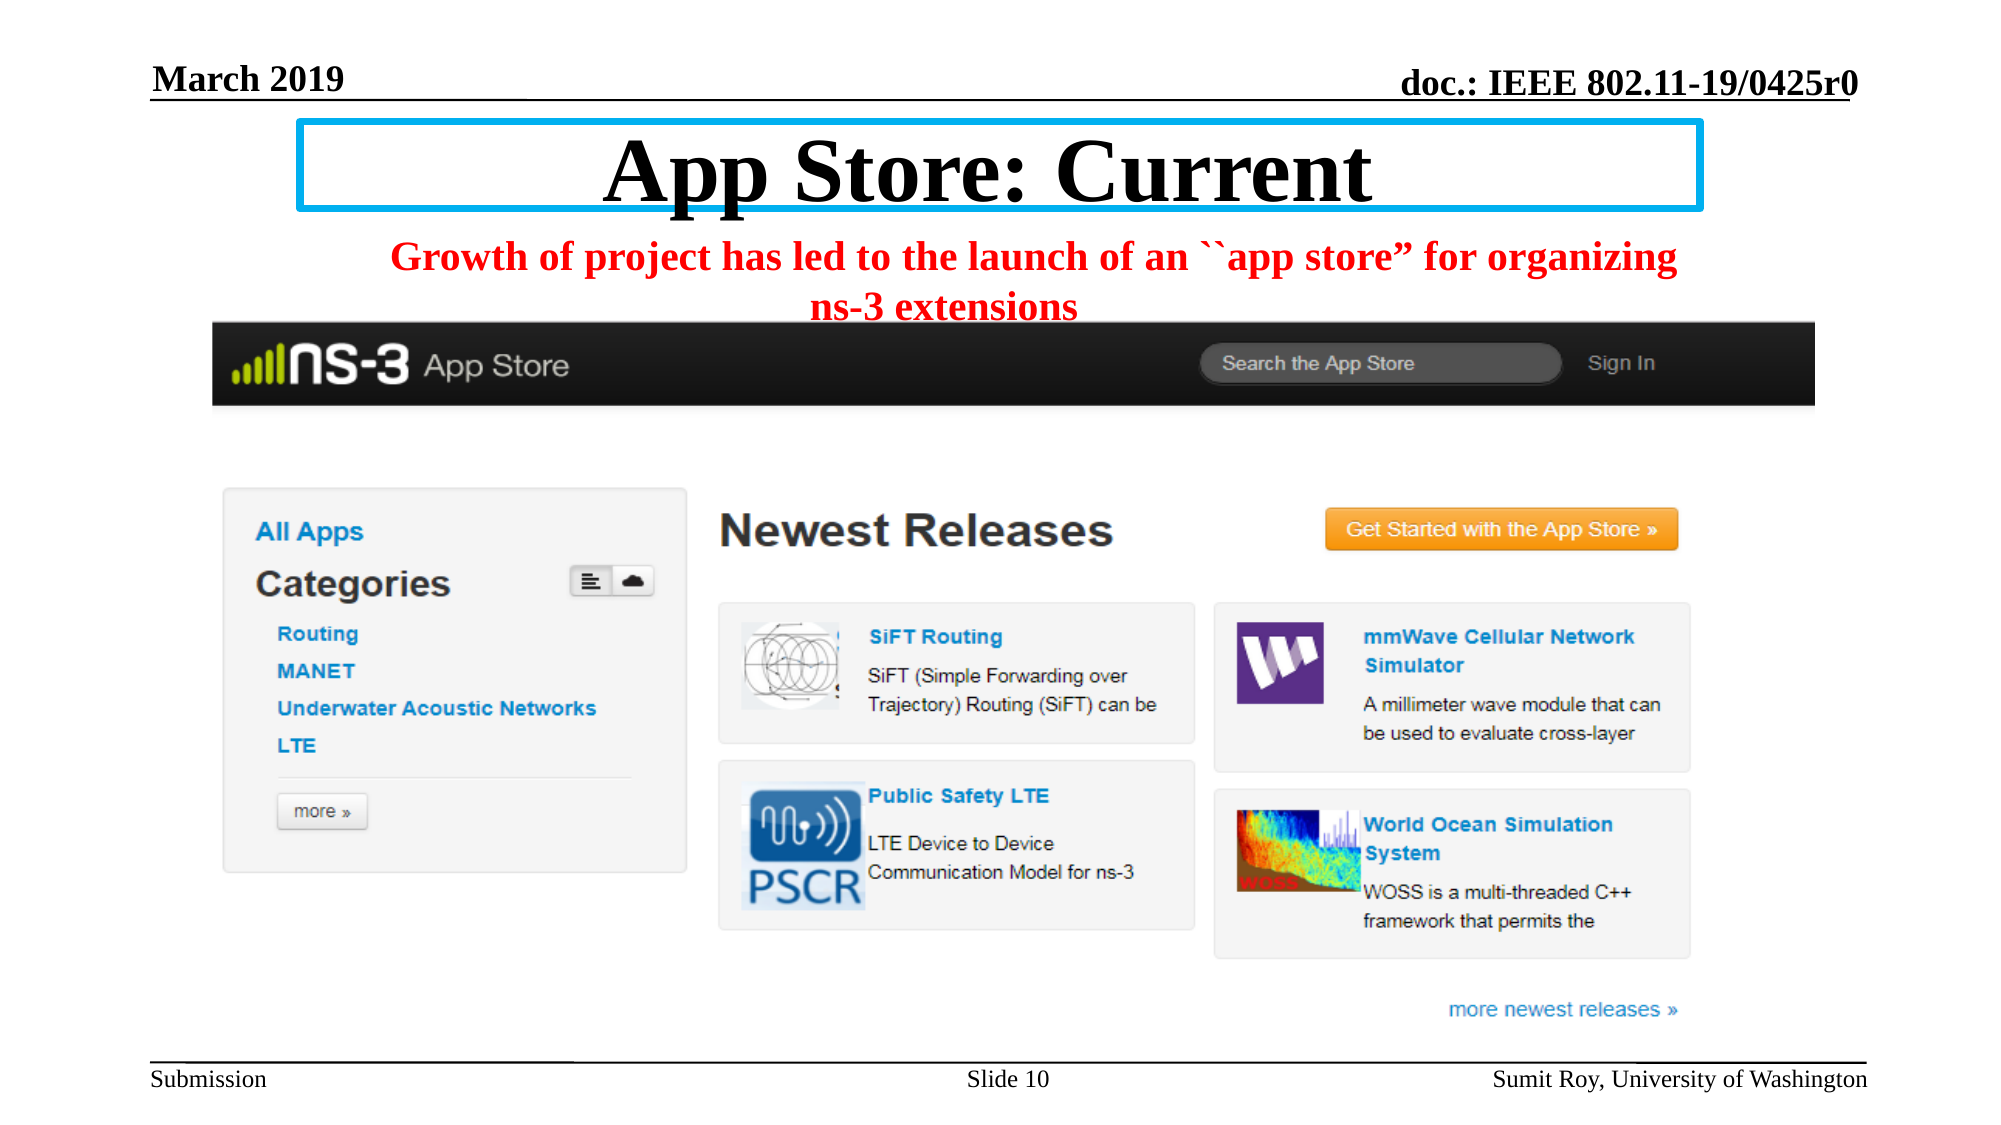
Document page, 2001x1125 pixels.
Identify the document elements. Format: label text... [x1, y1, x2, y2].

footer Sumit Roy, University of Washington [1171, 1061, 1869, 1093]
slide_number Slide 10 [950, 1061, 1067, 1123]
picture [212, 320, 1816, 1049]
text_box Growth of project has led to the launch of an ``app store” for organizing ns-3 extensions [374, 221, 1788, 319]
title App Store: Current [299, 121, 1701, 210]
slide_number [152, 54, 563, 100]
